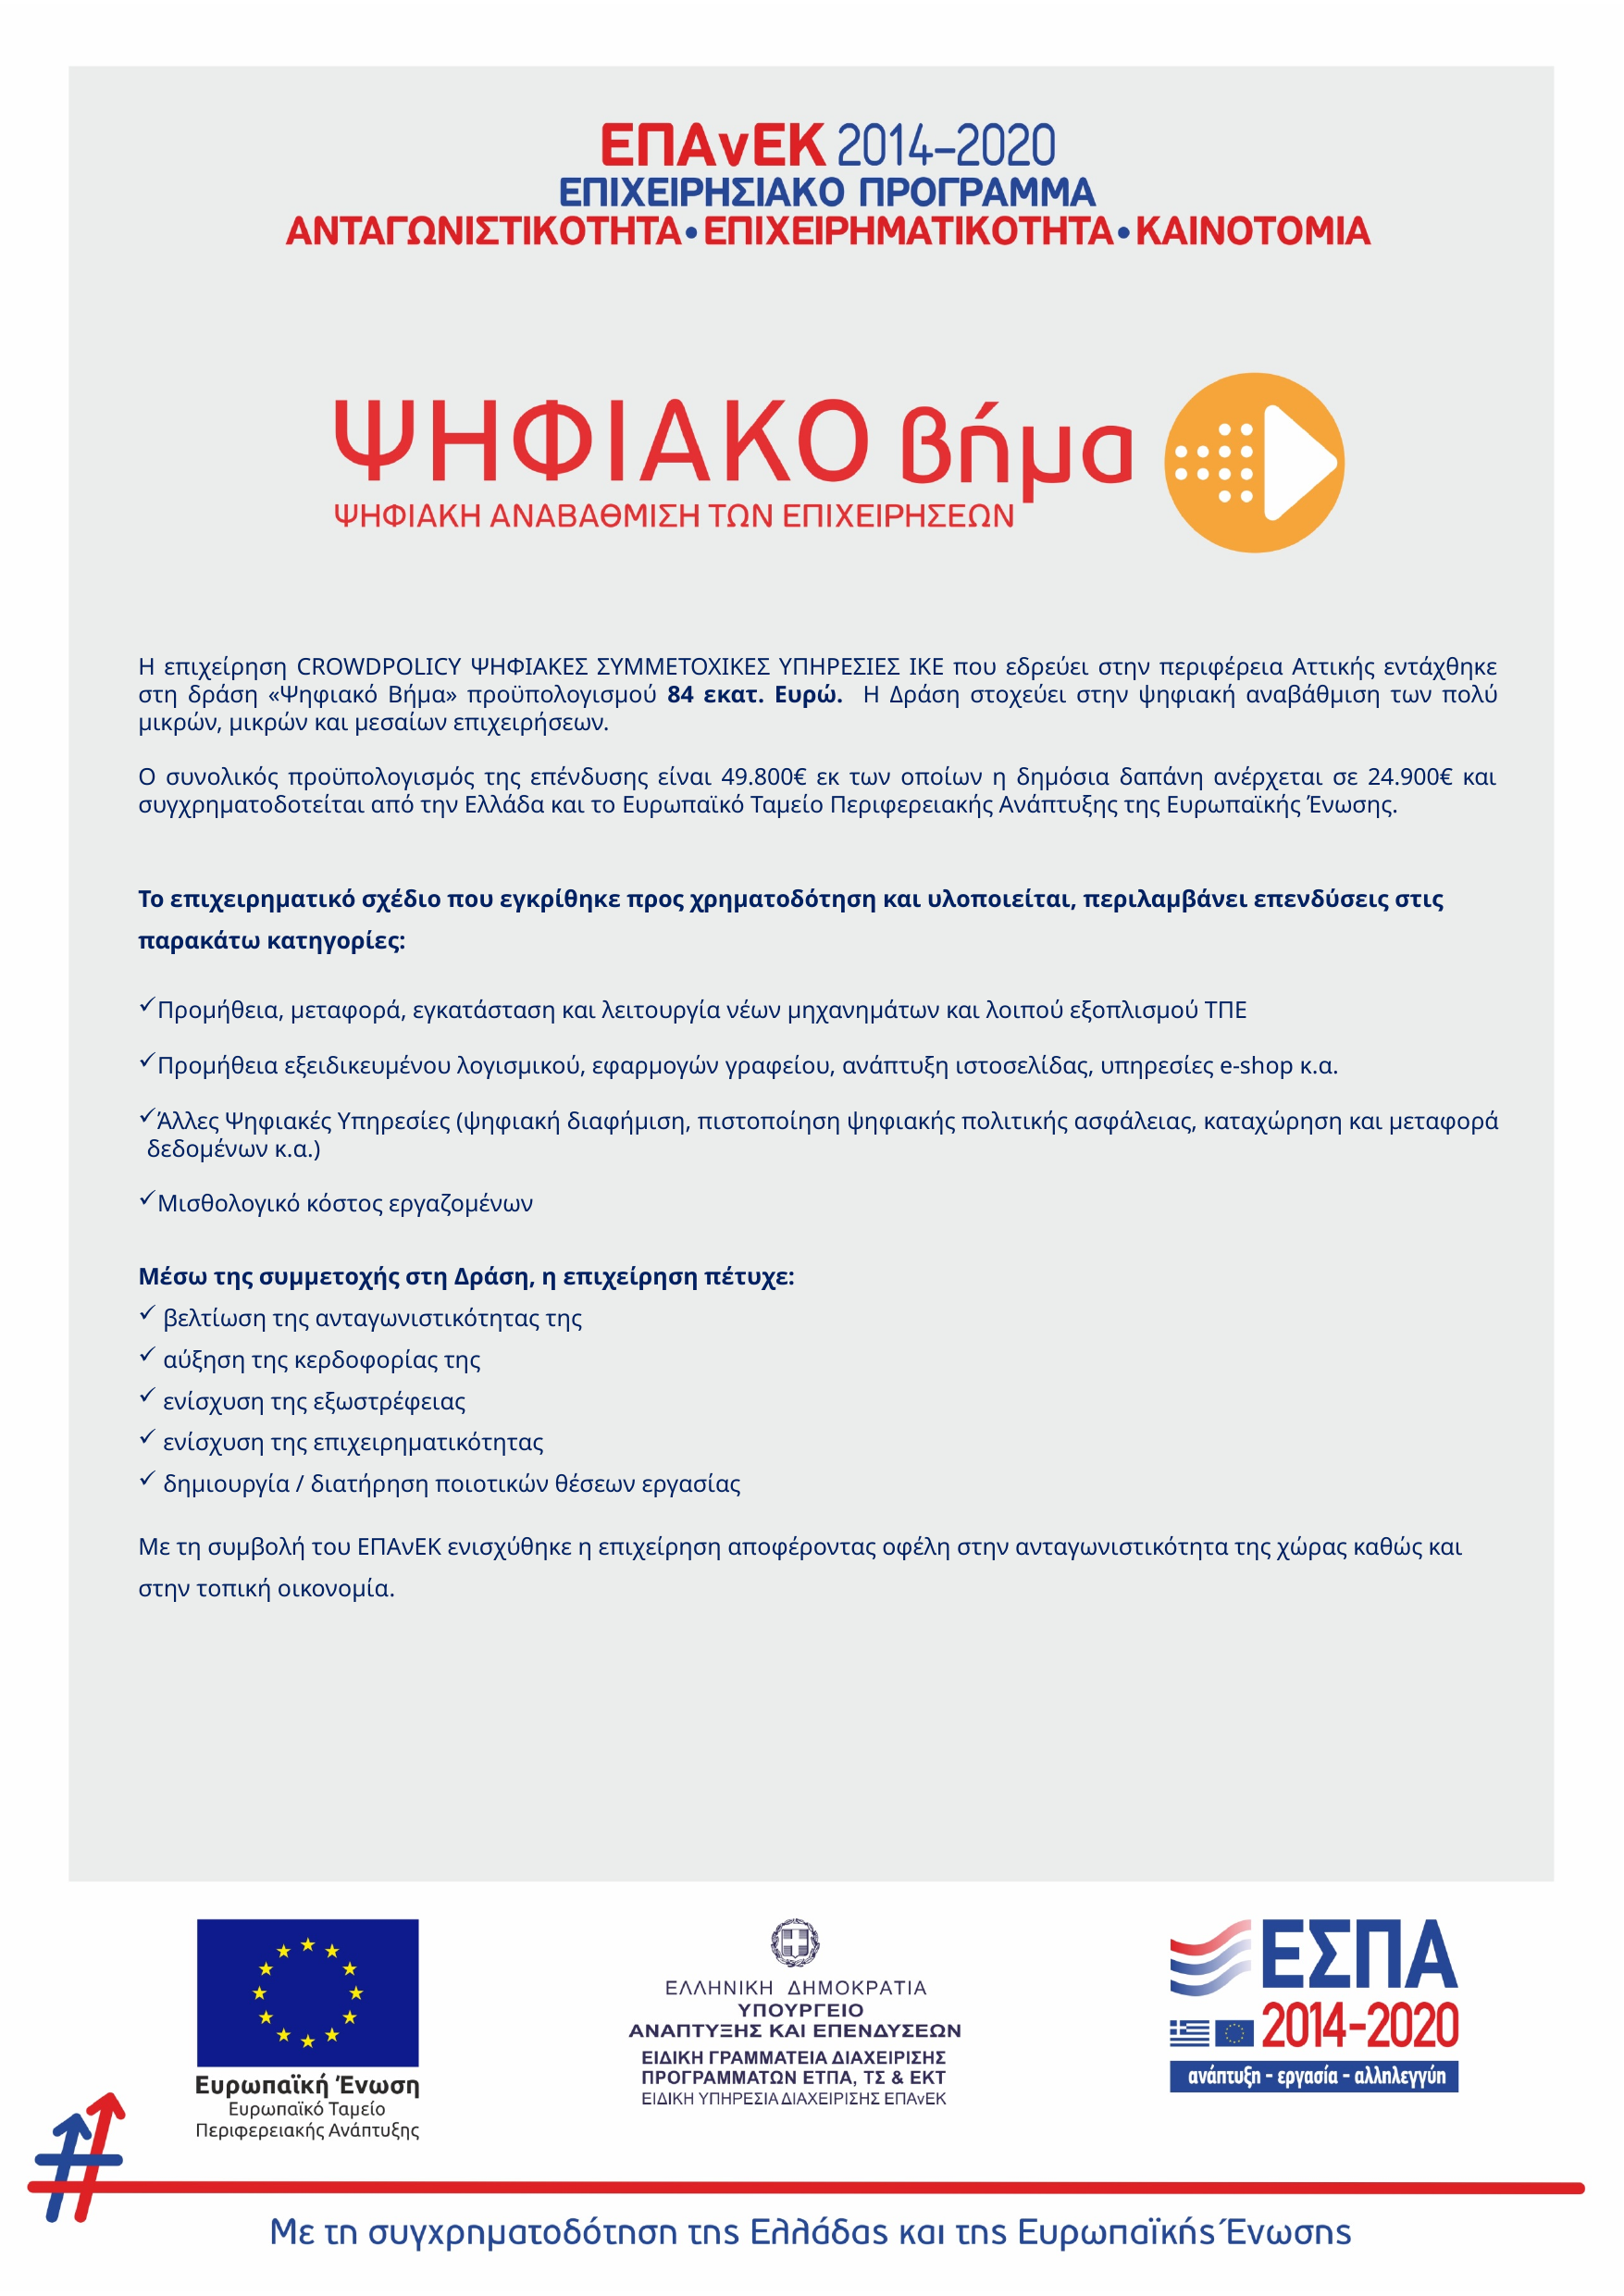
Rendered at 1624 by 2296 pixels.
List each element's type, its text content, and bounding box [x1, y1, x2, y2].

text_box Η επιχείρηση CROWDPOLICY ΨΗΦΙΑΚΕΣ ΣΥΜΜΕΤΟΧΙΚΕΣ ΥΠΗΡΕΣΙΕΣ ΙΚΕ που εδρεύει στην περιφέρεια Αττικής εντάχθηκε στη δράση «Ψηφιακό Βήμα» προϋπολογισμού 84 εκατ. Ευρώ. Η Δράση στοχεύει στην ψηφιακή αναβάθμιση των πολύ μικρών, μικρών και μεσαίων επιχειρήσεων. Ο συνολικός προϋπολογισμός της επένδυσης είναι 49.800€ εκ των οποίων η δημόσια δαπάνη ανέρχεται σε 24.900€ και συγχρηματοδοτείται από την Ελλάδα και το Ευρωπαϊκό Ταμείο Περιφερειακής Ανάπτυξης της Ευρωπαϊκής Ένωσης. [124, 644, 1513, 825]
text_box Το επιχειρηματικό σχέδιο που εγκρίθηκε προς χρηματοδότηση και υλοποιείται, περιλαμβάνει επενδύσεις στις παρακάτω κατηγορίες: Προμήθεια, μεταφορά, εγκατάσταση και λειτουργία νέων μηχανημάτων και λοιπού εξοπλισμού ΤΠΕ Προμήθεια εξειδικευμένου λογισμικού, εφαρμογών γραφείου, ανάπτυξη ιστοσελίδας, υπηρεσίες e-shop κ.α. Άλλες Ψηφιακές Υπηρεσίες (ψηφιακή διαφήμιση, πιστοποίηση ψηφιακής πολιτικής ασφάλειας, καταχώρηση και μεταφορά δεδομένων κ.α.) Μισθολογικό κόστος εργαζομένων Μέσω της συμμετοχής στη Δράση, η επιχείρηση πέτυχε: βελτίωση της ανταγωνιστικότητας της αύξηση της κερδοφορίας της ενίσχυση της εξωστρέφειας ενίσχυση της επιχειρηματικότητας δημιουργία / διατήρηση ποιοτικών θέσεων εργασίας Με τη συμβολή του ΕΠΑνΕΚ ενισχύθηκε η επιχείρηση αποφέροντας οφέλη στην ανταγωνιστικότητα της χώρας καθώς και στην τοπική οικονομία. [124, 863, 1524, 1636]
picture [0, 4, 1624, 2291]
